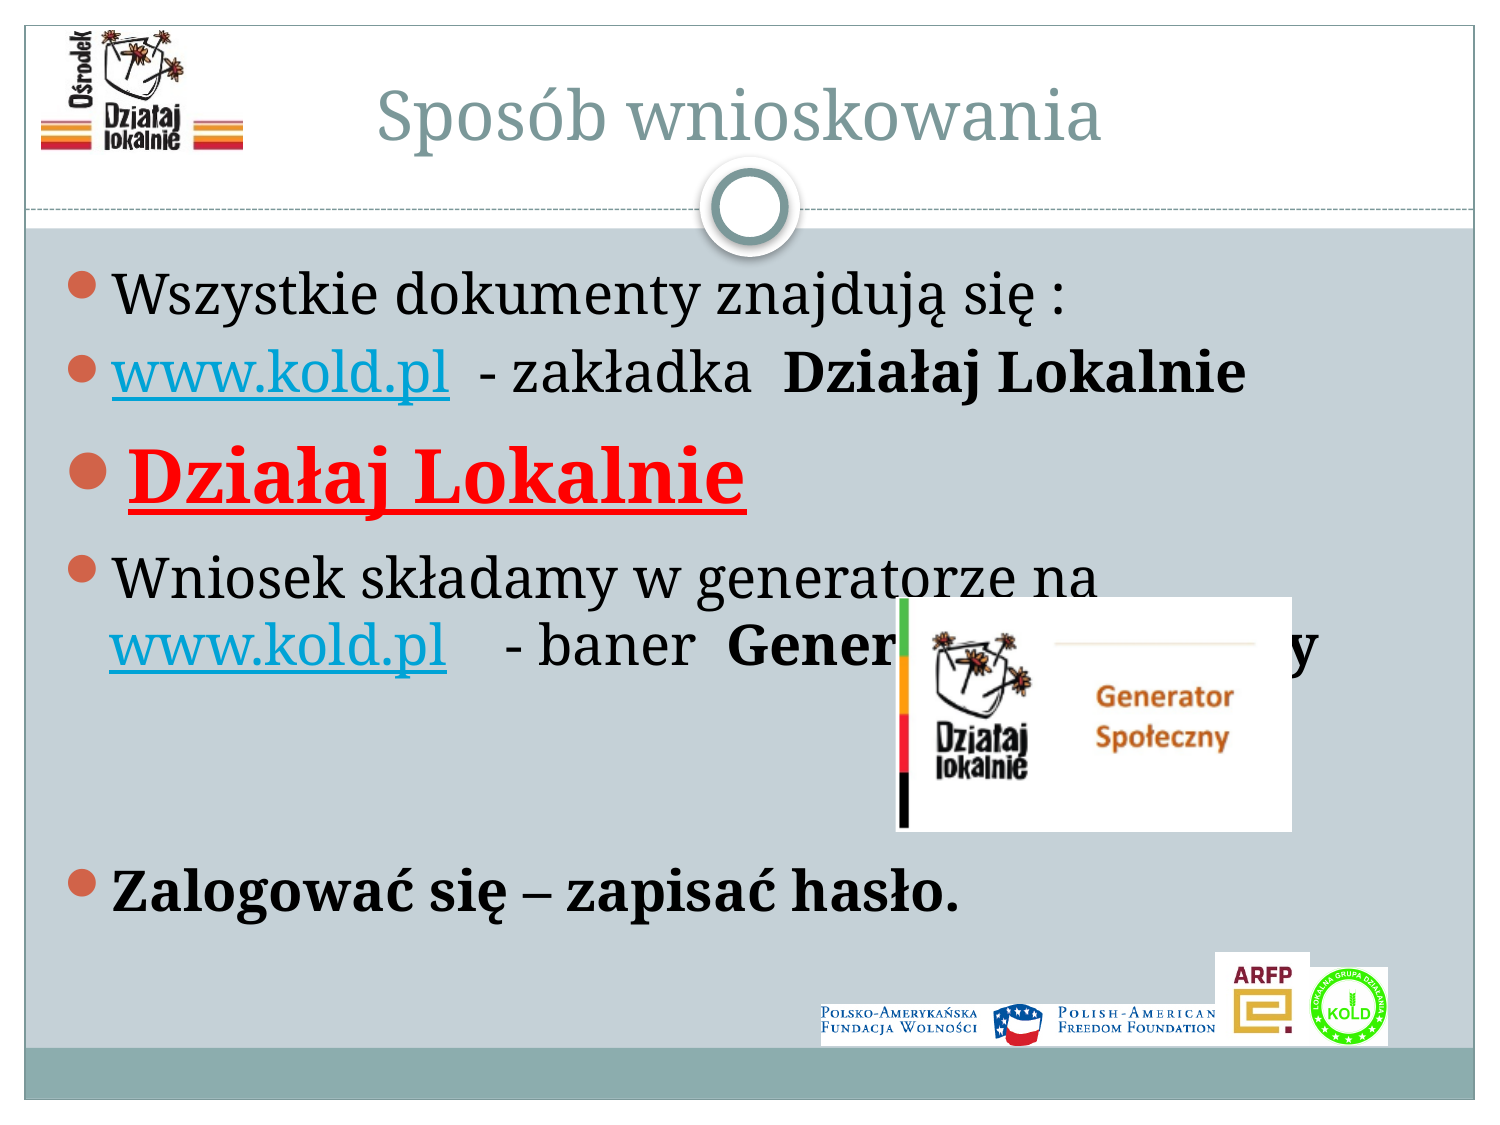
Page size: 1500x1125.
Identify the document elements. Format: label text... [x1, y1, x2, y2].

title Sposób wnioskowania [246, 37, 1450, 162]
picture [40, 30, 243, 155]
picture [820, 951, 1500, 1071]
list Wszystkie dokumenty znajdują się : www.kold.pl - zakładka Działaj Lokalnie Działaj Lokalnie Wniosek składamy w generatorze na www.kold.pl - baner Generator Społeczny Zalogować się – zapisać hasło. [49, 250, 1445, 1001]
picture [895, 597, 1293, 833]
